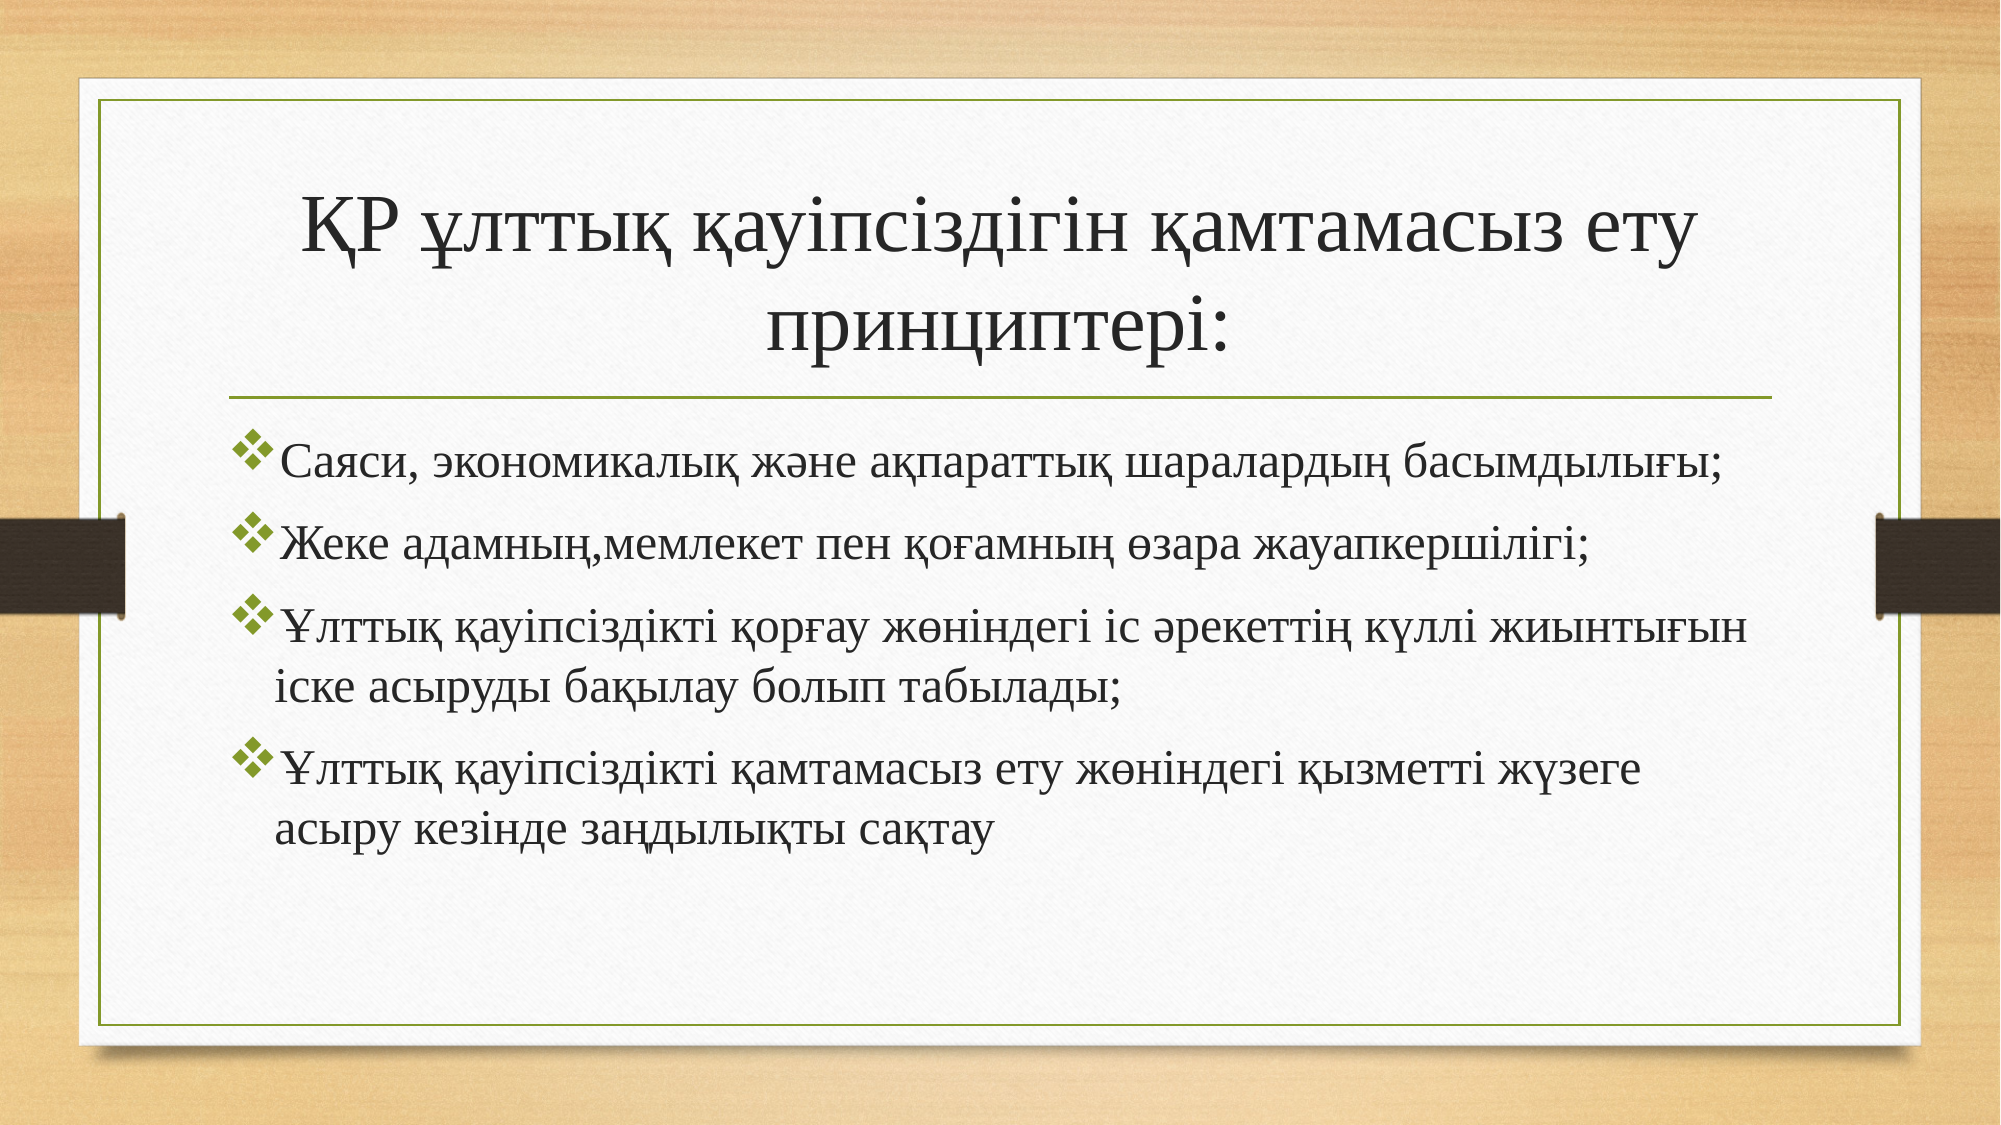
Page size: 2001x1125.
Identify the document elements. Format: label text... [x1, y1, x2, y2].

title ҚР ұлттық қауіпсіздігін қамтамасыз ету принциптері: [212, 161, 1788, 375]
list Саяси, экономикалық және ақпараттық шаралардың басымдылығы; Жеке адамның,мемлекет пен қоғамның өзара жауапкершілігі; Ұлттық қауіпсіздікті қорғау жөніндегі іс әрекеттің күллі жиынтығын іске асыруды бақылау болып табылады; Ұлттық қауіпсіздікті қамтамасыз ету жөніндегі қызметті жүзеге асыру кезінде заңдылықты сақтау [212, 419, 1788, 964]
picture [0, 0, 2001, 1125]
